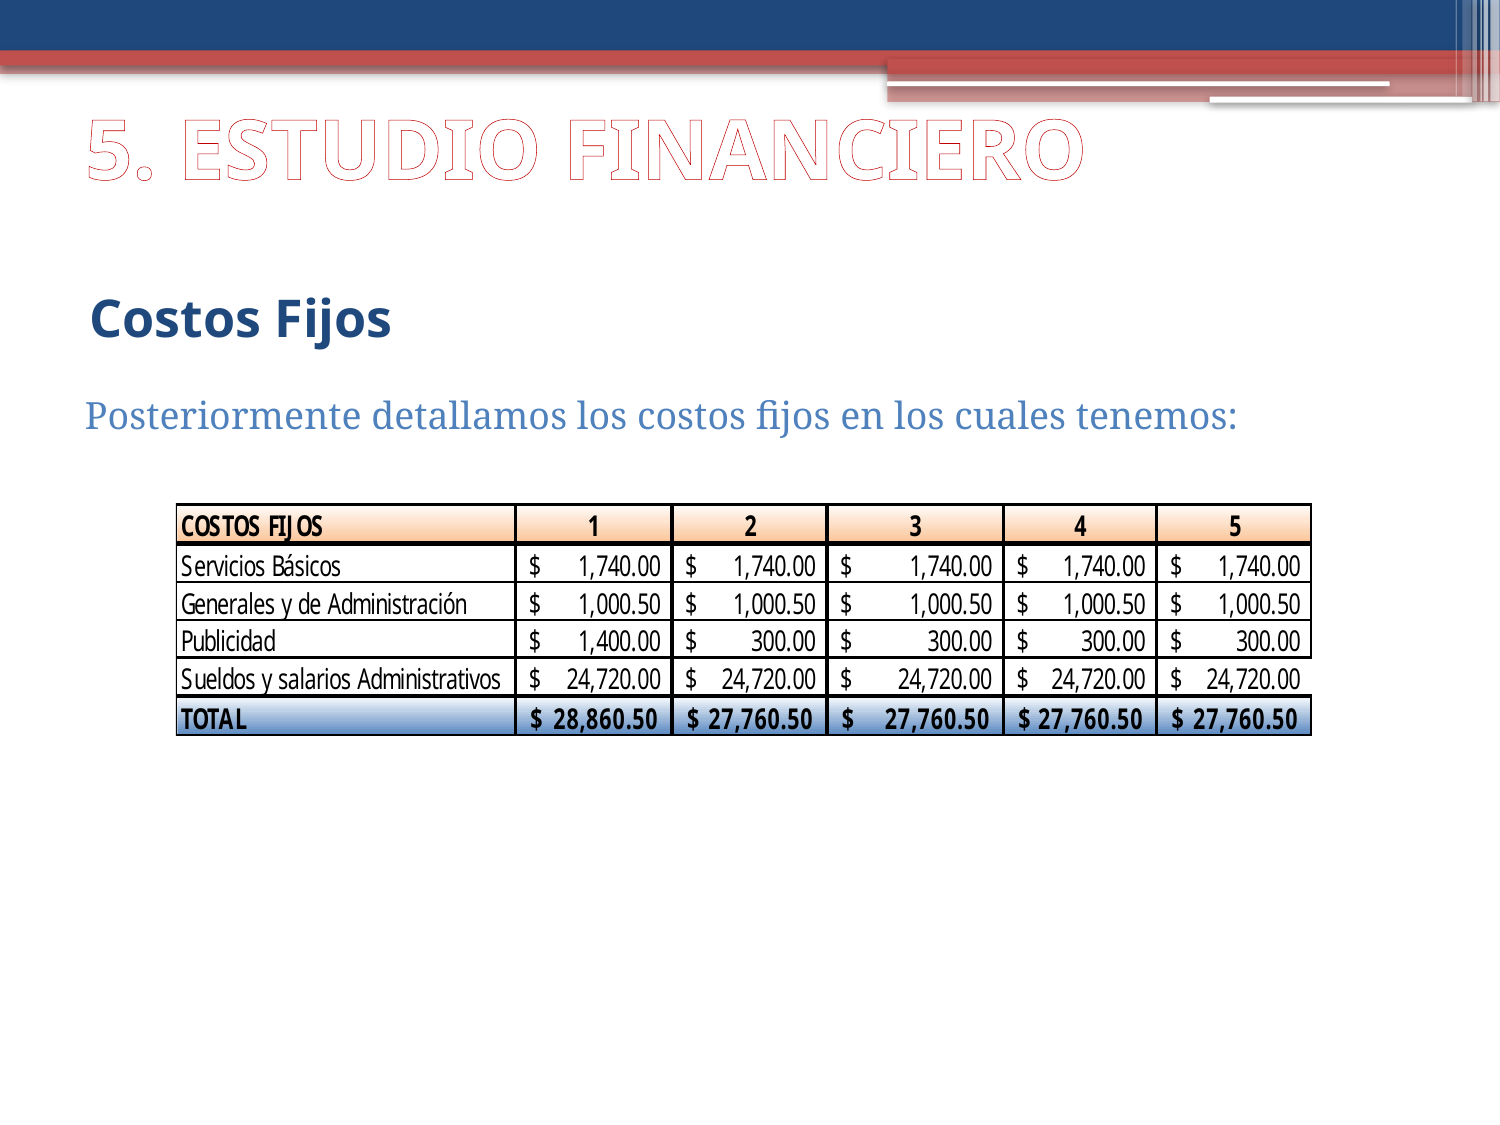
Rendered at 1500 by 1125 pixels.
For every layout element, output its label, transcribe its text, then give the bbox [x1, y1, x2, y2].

picture [175, 503, 1314, 739]
text_box 5. ESTUDIO FINANCIERO [70, 58, 1421, 234]
text_box Costos Fijos [75, 257, 563, 375]
text_box Posteriormente detallamos los costos fijos en los cuales tenemos: [70, 384, 1301, 445]
